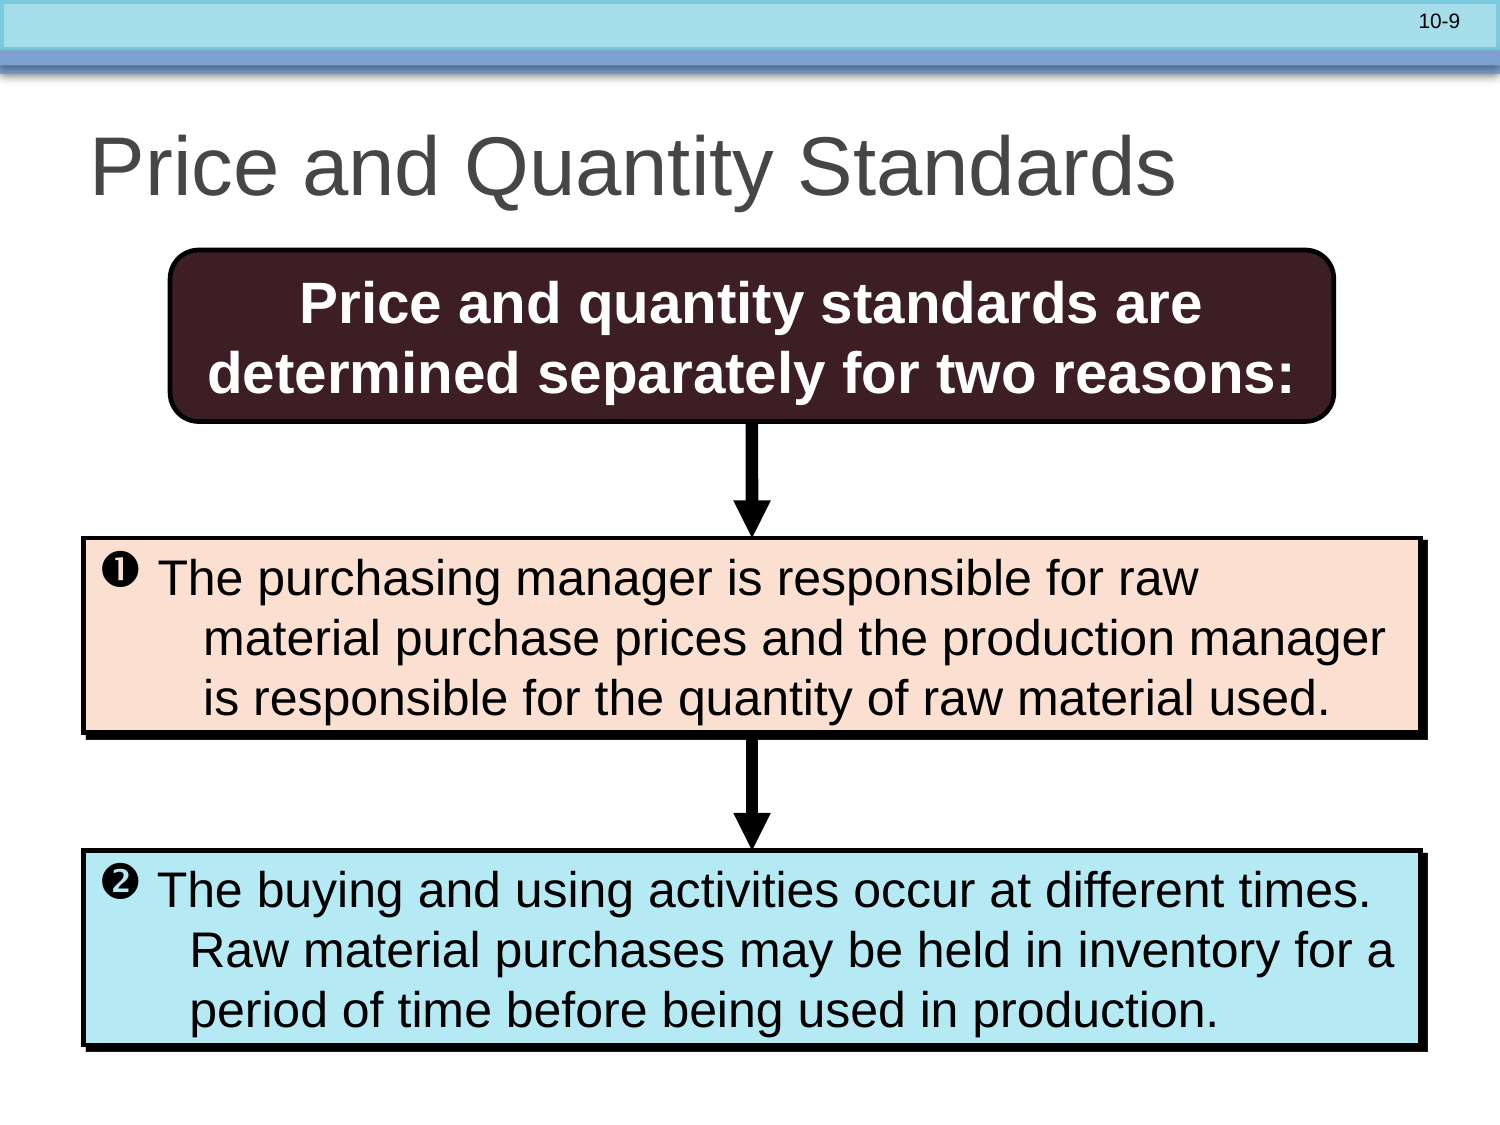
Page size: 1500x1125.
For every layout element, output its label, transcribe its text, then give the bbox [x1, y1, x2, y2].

text_box Price and quantity standards are determined separately for two reasons: [170, 249, 1334, 422]
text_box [83, 739, 1421, 1051]
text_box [83, 427, 1421, 738]
title Price and Quantity Standards [75, 75, 1425, 250]
